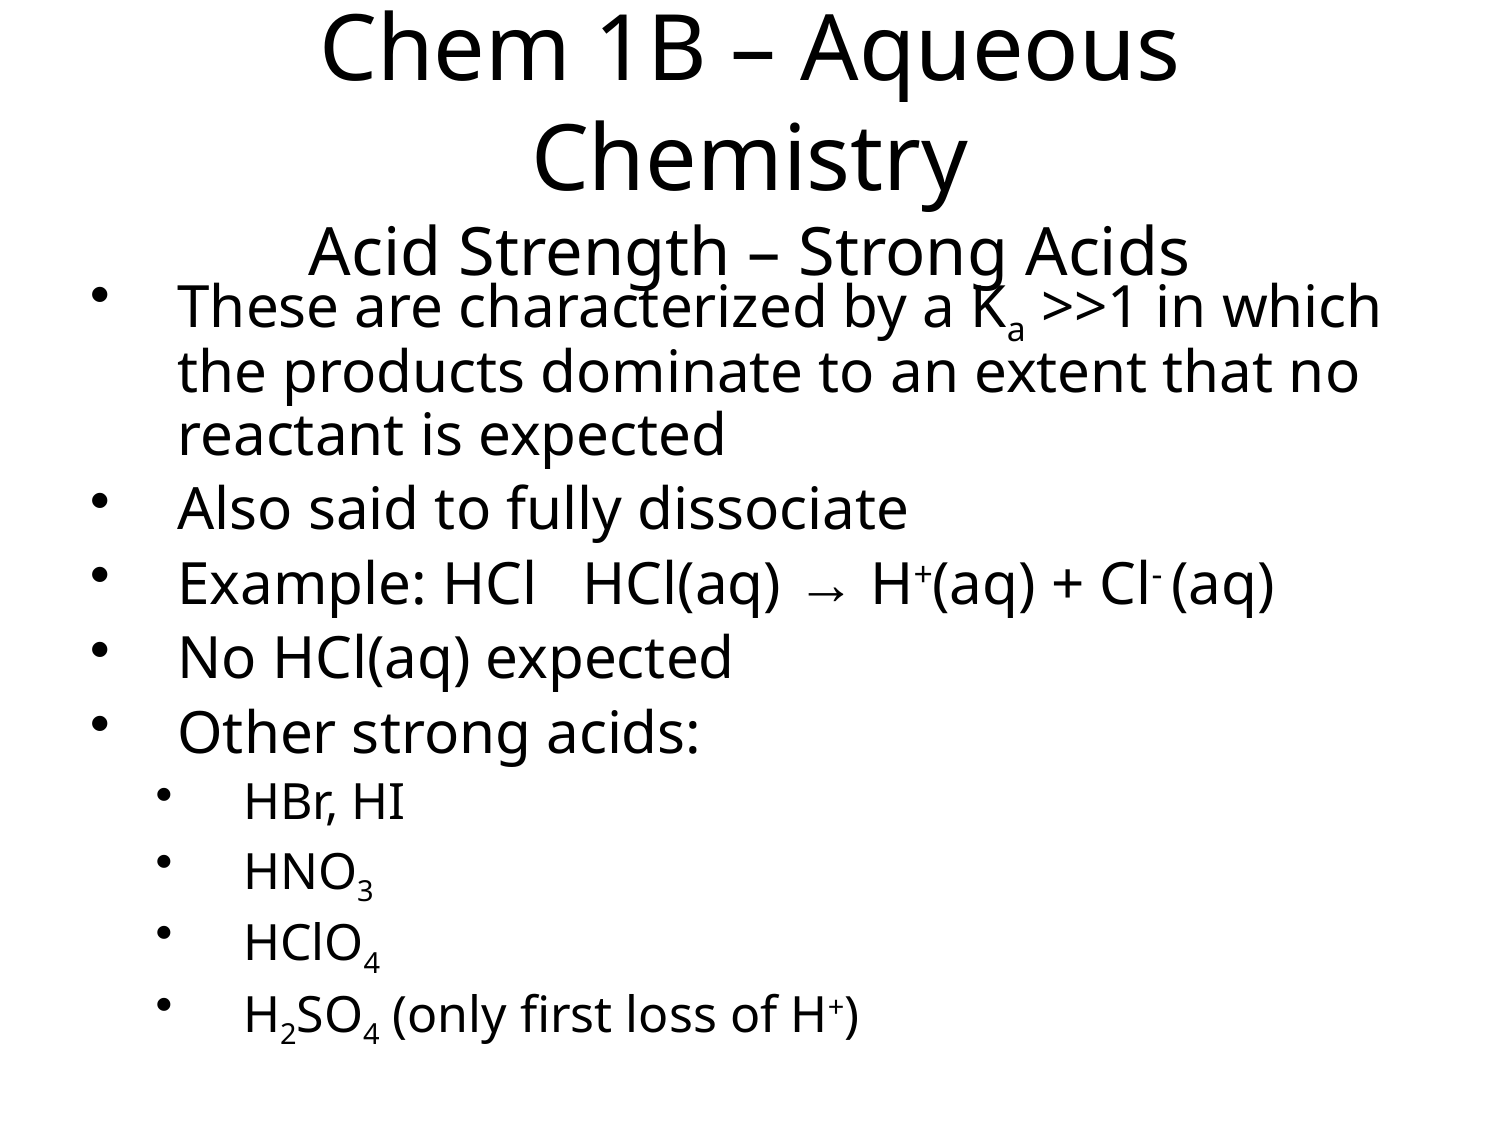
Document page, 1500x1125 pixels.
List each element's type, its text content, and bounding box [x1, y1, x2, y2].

list These are characterized by a Ka >>1 in which the products dominate to an extent that no reactant is expected Also said to fully dissociate Example: HCl HCl(aq) → H+(aq) + Cl- (aq) No HCl(aq) expected Other strong acids: HBr, HI HNO3 HClO4 H2SO4 (only first loss of H+) [75, 262, 1425, 1005]
title Chem 1B – Aqueous Chemistry Acid Strength – Strong Acids [75, 45, 1425, 233]
